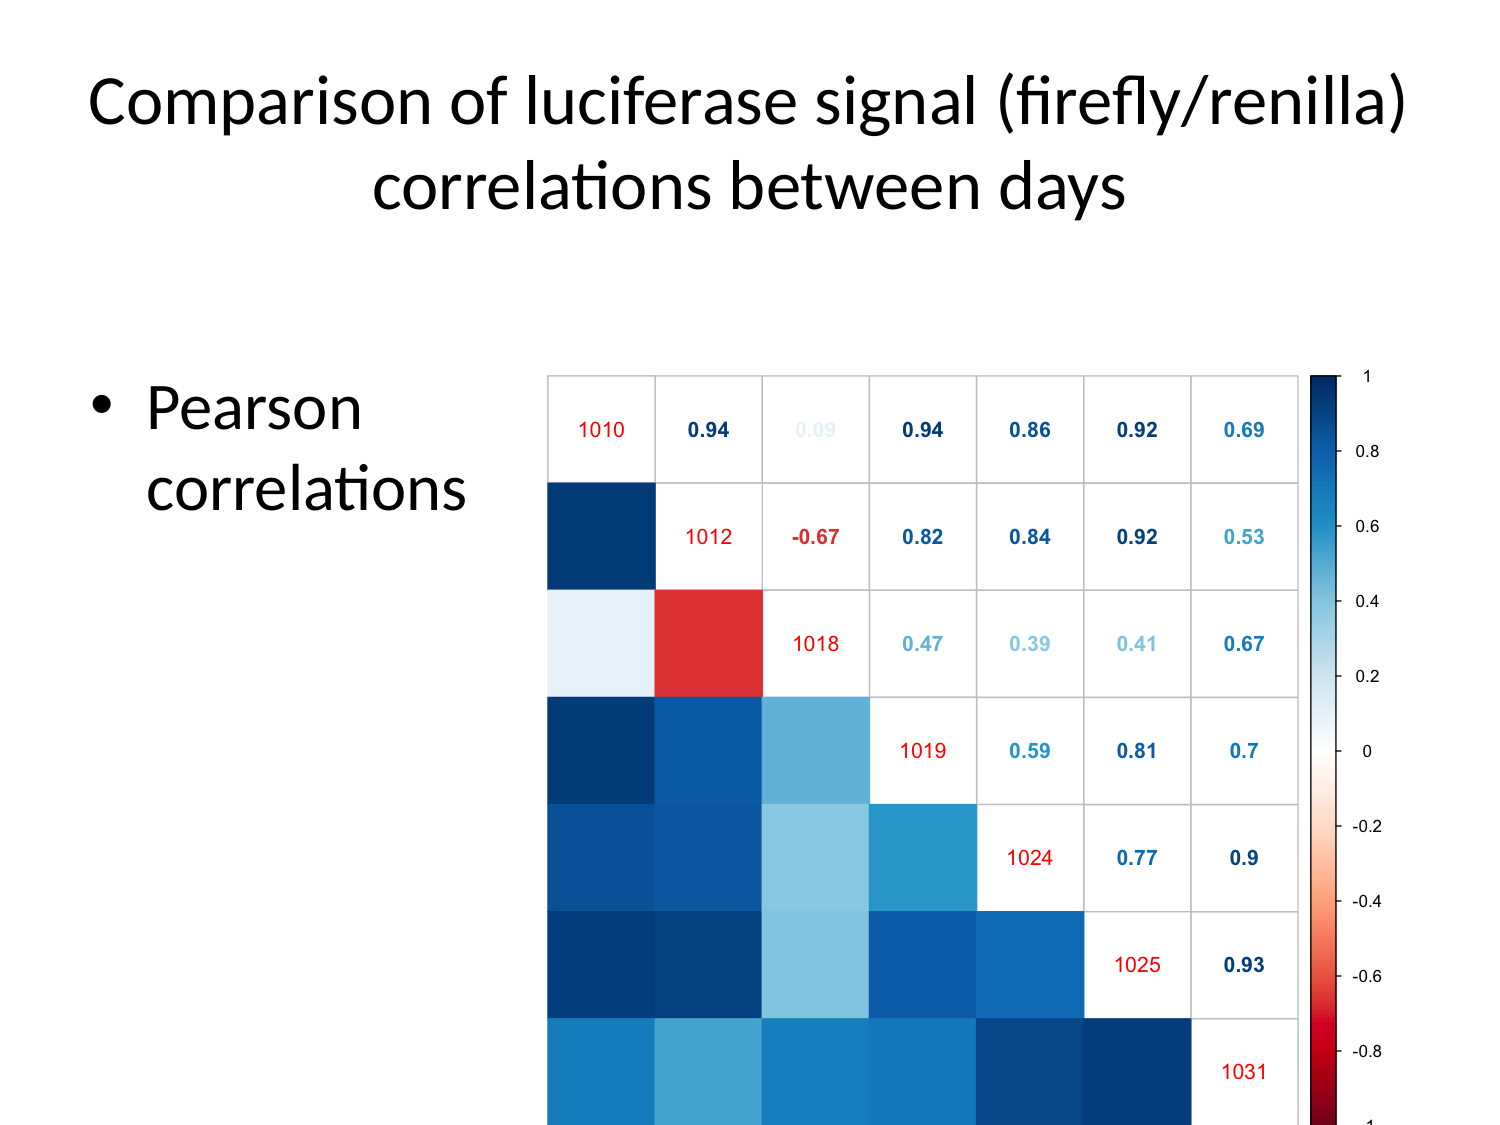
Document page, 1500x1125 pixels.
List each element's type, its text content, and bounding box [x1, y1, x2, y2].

picture [521, 368, 1408, 1125]
list Pearson correlations [75, 262, 601, 1005]
title Comparison of luciferase signal (firefly/renilla) correlations between days [0, 45, 1500, 233]
